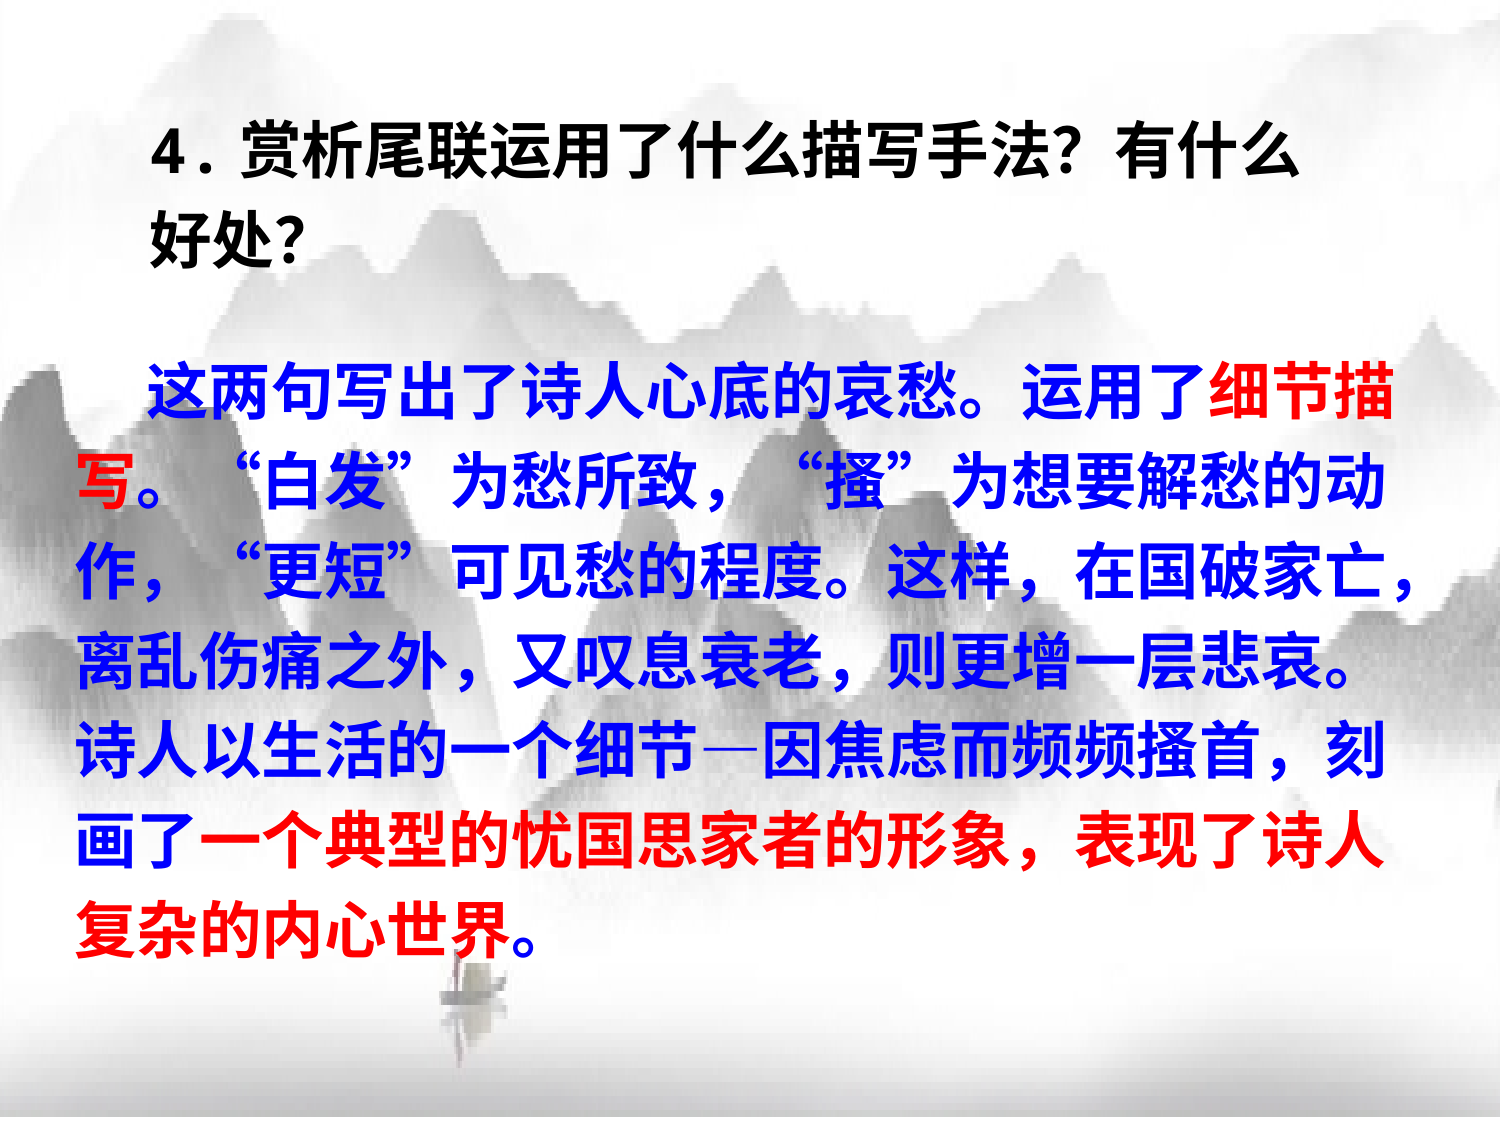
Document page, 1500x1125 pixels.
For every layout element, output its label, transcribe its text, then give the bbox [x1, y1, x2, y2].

text_box 这两句写出了诗人心底的哀愁。运用了细节描写。“白发”为愁所致，“搔”为想要解愁的动作，“更短”可见愁的程度。这样，在国破家亡，离乱伤痛之外，又叹息衰老，则更增一层悲哀。诗人以生活的一个细节—因焦虑而频频搔首，刻画了一个典型的忧国思家者的形象，表现了诗人复杂的内心世界。 [59, 329, 1441, 974]
text_box 4.赏析尾联运用了什么描写手法？有什么好处？ [134, 88, 1328, 284]
